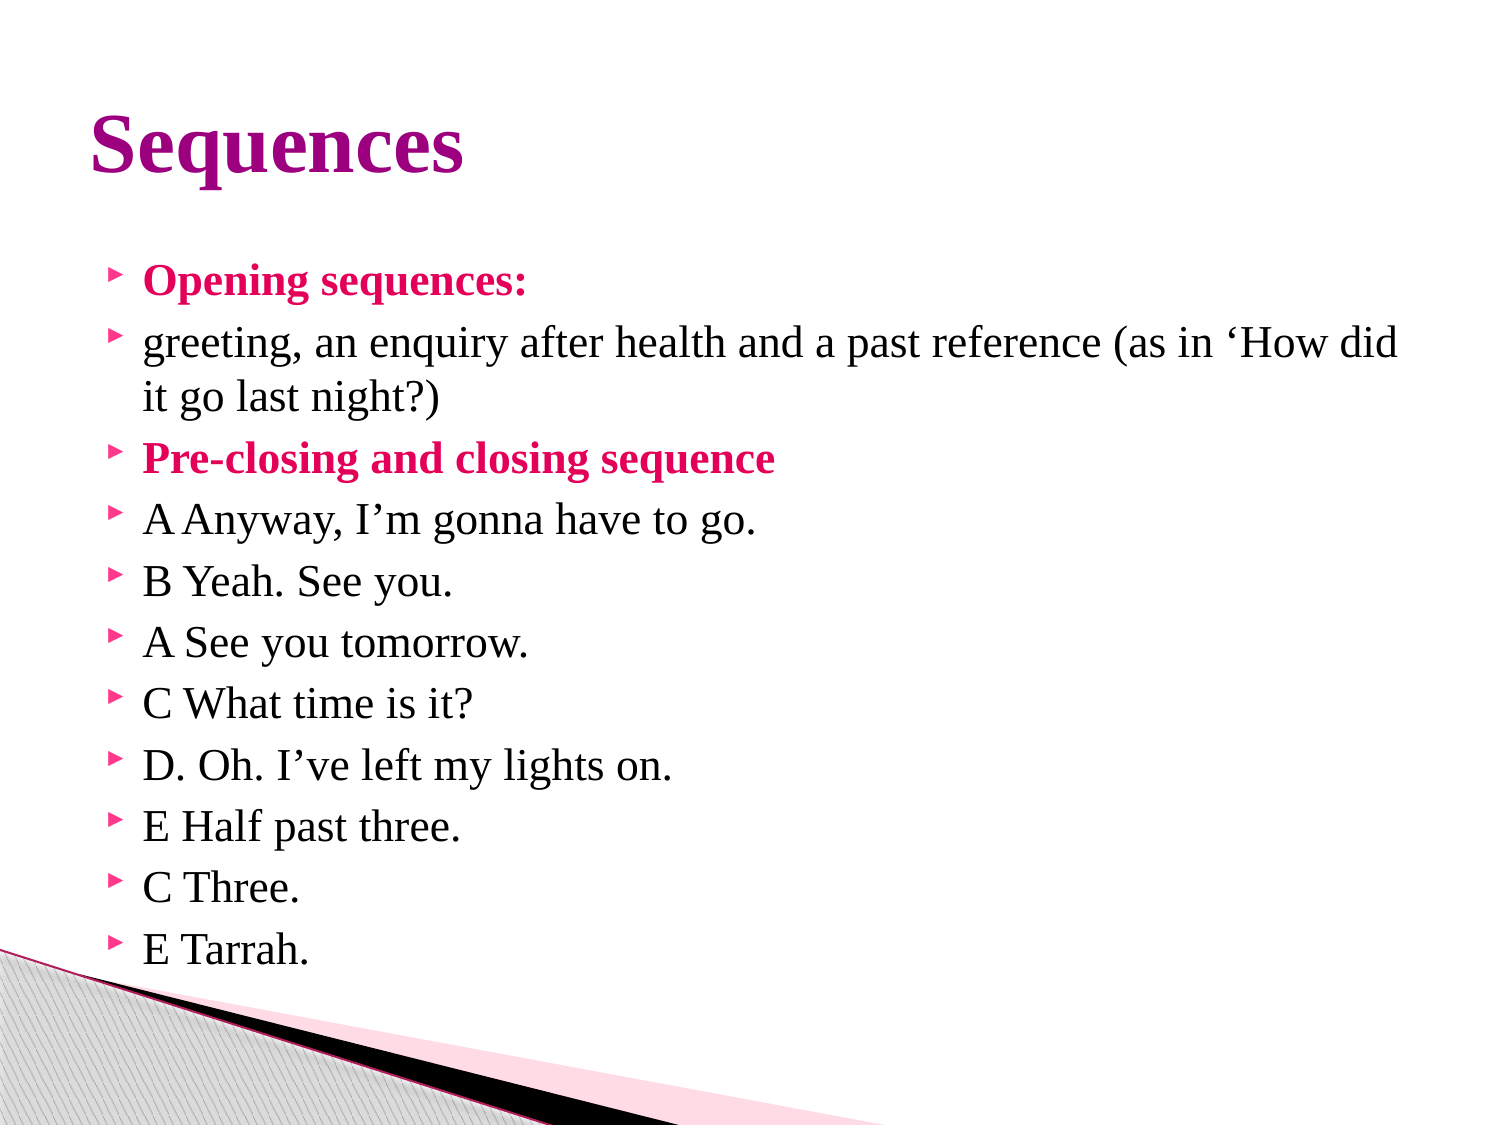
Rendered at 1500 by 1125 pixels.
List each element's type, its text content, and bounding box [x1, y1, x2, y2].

title Sequences [75, 45, 1425, 233]
list Opening sequences: greeting, an enquiry after health and a past reference (as in ‘How did it go last night?) Pre-closing and closing sequence A Anyway, I’m gonna have to go. B Yeah. See you. A See you tomorrow. C What time is it? D. Oh. I’ve left my lights on. E Half past three. C Three. E Tarrah. [75, 243, 1425, 986]
